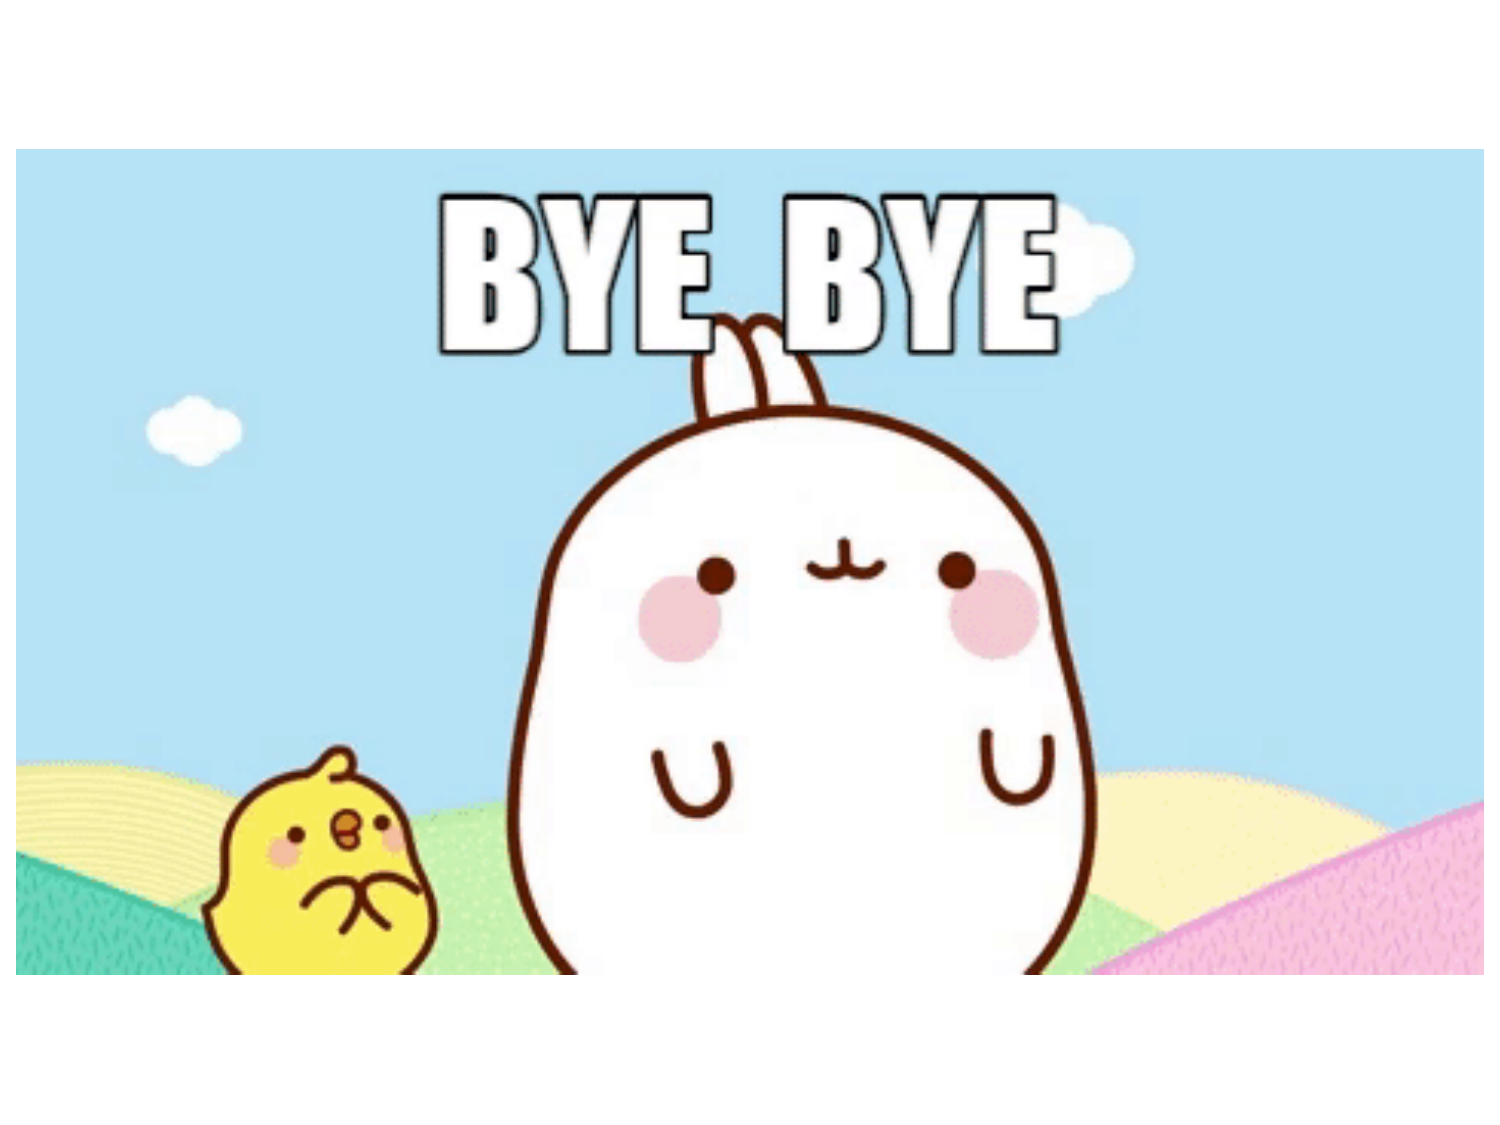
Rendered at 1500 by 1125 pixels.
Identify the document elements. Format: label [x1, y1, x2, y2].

picture [16, 149, 1484, 976]
